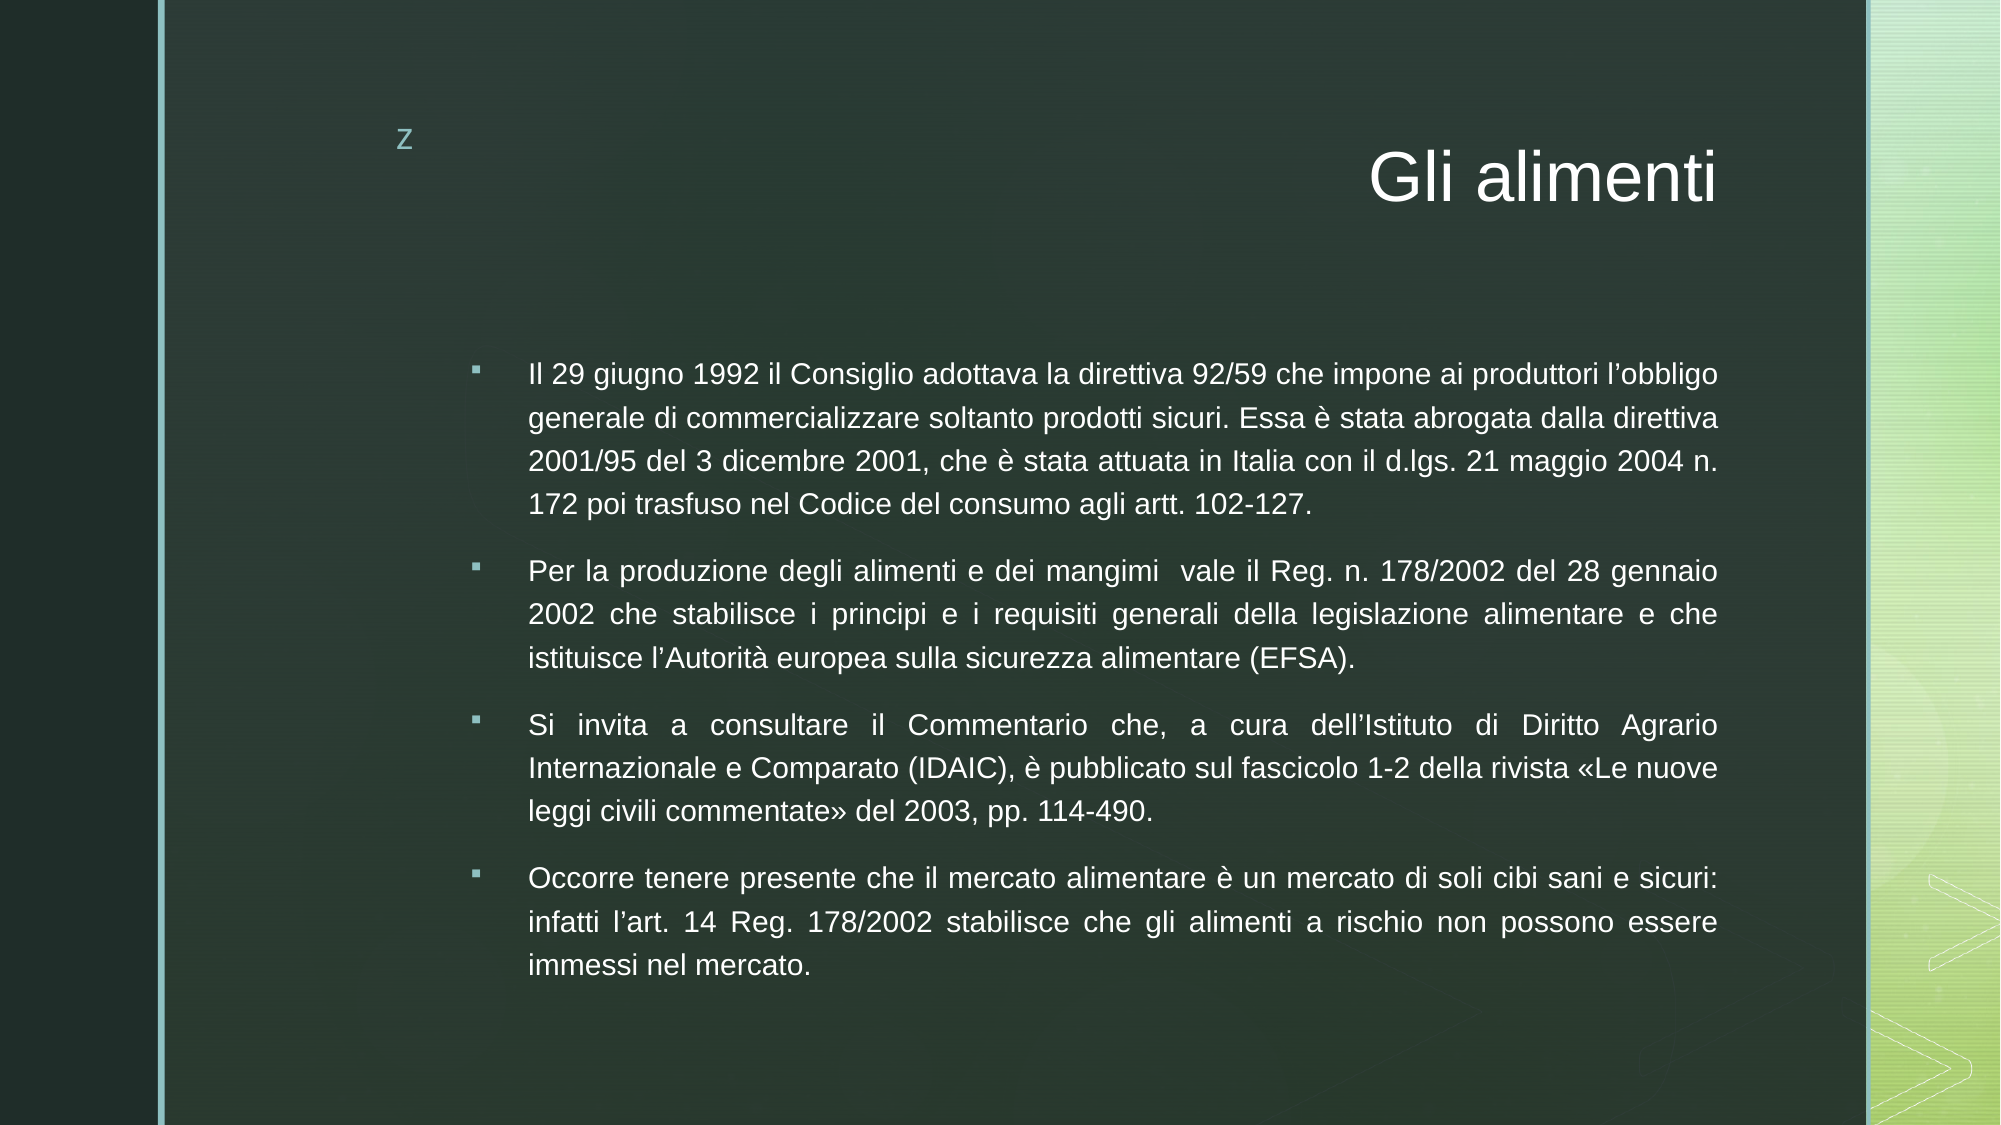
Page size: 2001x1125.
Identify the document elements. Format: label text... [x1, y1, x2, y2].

list Il 29 giugno 1992 il Consiglio adottava la direttiva 92/59 che impone ai produttori l’obbligo generale di commercializzare soltanto prodotti sicuri. Essa è stata abrogata dalla direttiva 2001/95 del 3 dicembre 2001, che è stata attuata in Italia con il d.lgs. 21 maggio 2004 n. 172 poi trasfuso nel Codice del consumo agli artt. 102-127. Per la produzione degli alimenti e dei mangimi vale il Reg. n. 178/2002 del 28 gennaio 2002 che stabilisce i principi e i requisiti generali della legislazione alimentare e che istituisce l’Autorità europea sulla sicurezza alimentare (EFSA). Si invita a consultare il Commentario che, a cura dell’Istituto di Diritto Agrario Internazionale e Comparato (IDAIC), è pubblicato sul fascicolo 1-2 della rivista «Le nuove leggi civili commentate» del 2003, pp. 114-490. Occorre tenere presente che il mercato alimentare è un mercato di soli cibi sani e sicuri: infatti l’art. 14 Reg. 178/2002 stabilisce che gli alimenti a rischio non possono essere immessi nel mercato. [454, 336, 1734, 993]
title Gli alimenti [428, 132, 1734, 310]
picture [1871, 0, 2001, 1125]
